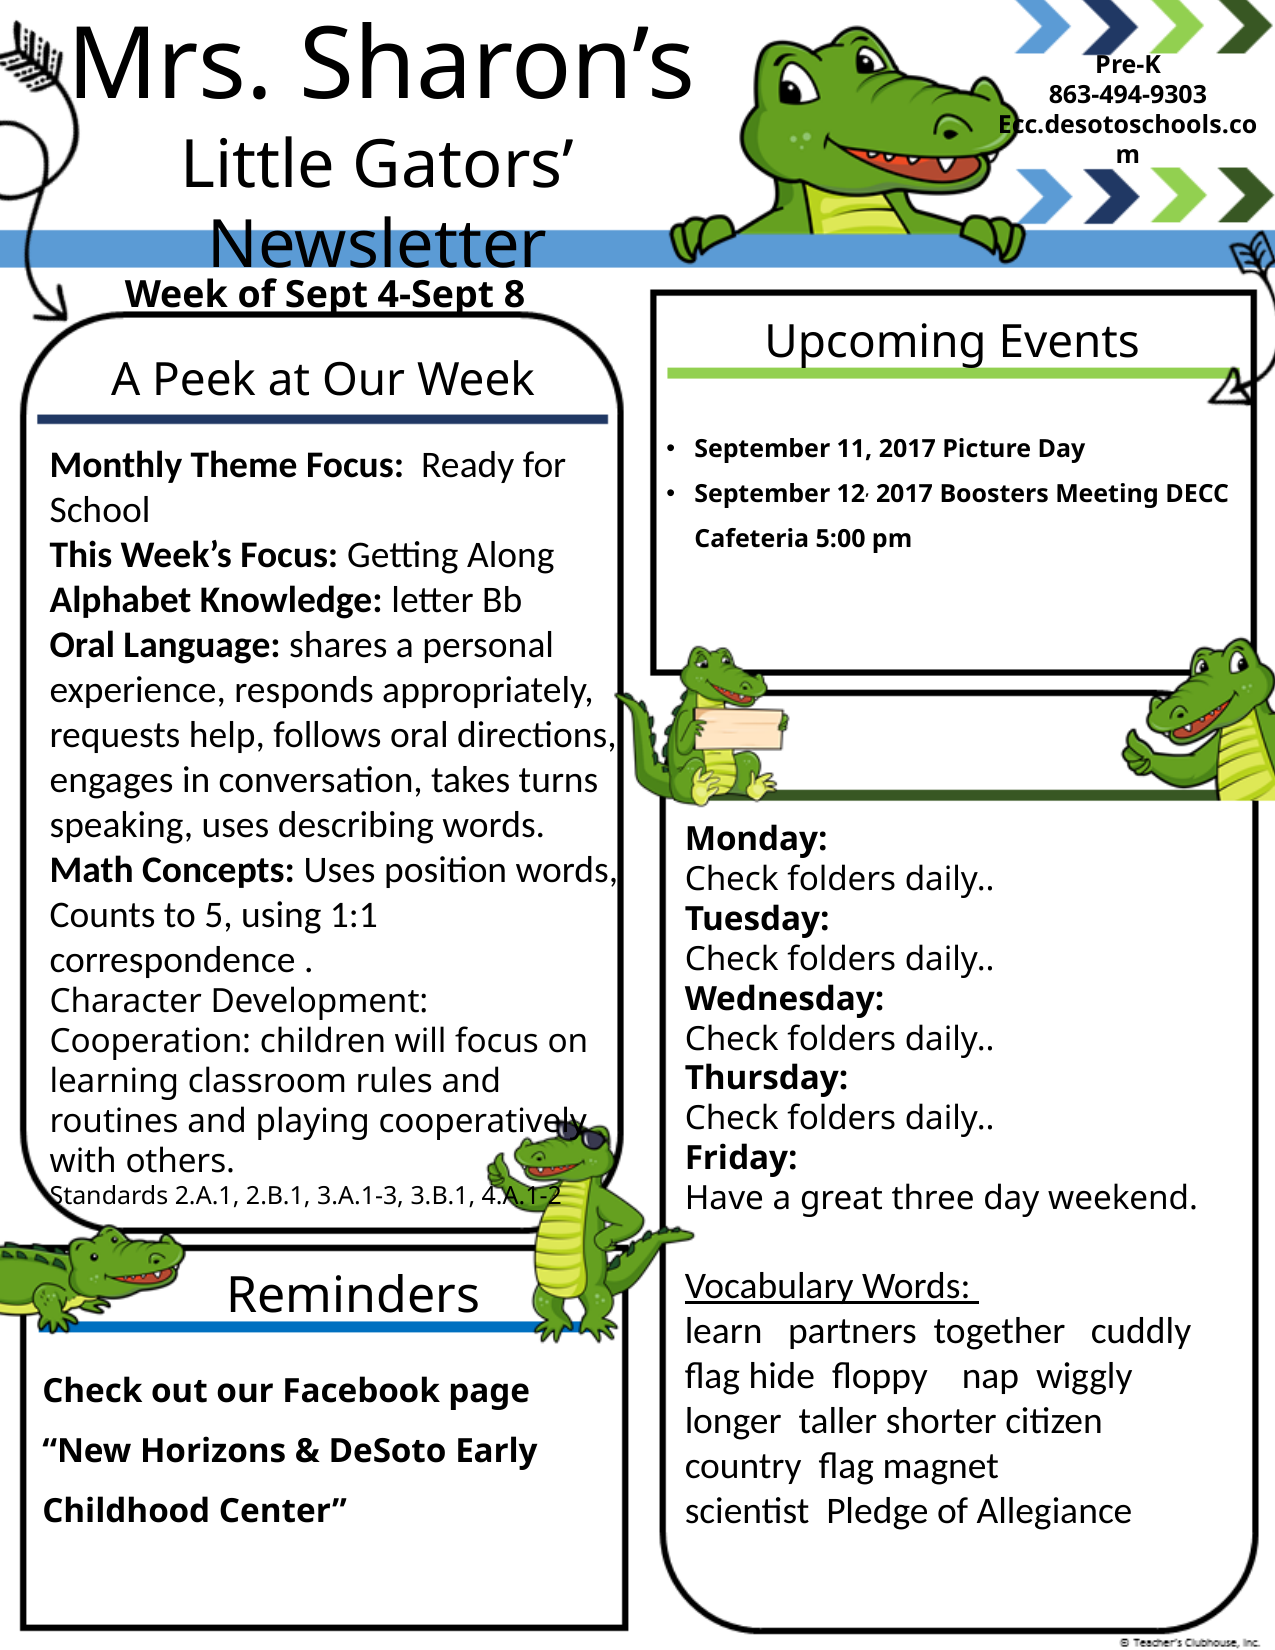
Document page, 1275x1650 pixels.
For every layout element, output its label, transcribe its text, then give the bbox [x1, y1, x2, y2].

text_box Reminders [67, 1255, 640, 1330]
text_box September 11, 2017 Picture Day September 12, 2017 Boosters Meeting DECC Cafeteria 5:00 pm [651, 410, 1253, 560]
text_box Monday: Check folders daily.. Tuesday: Check folders daily.. Wednesday: Check folders daily.. Thursday: Check folders daily.. Friday: Have a great three day weekend. Vocabulary Words: learn partners together cuddly flag hide floppy nap wiggly longer taller shorter citizen country flag magnet scientist Pledge of Allegiance [670, 809, 1258, 1599]
text_box Upcoming Events [665, 304, 1239, 374]
text_box Mrs. Sharon’s [10, 0, 753, 113]
text_box Week of Sept 4-Sept 8 [2, 262, 648, 323]
text_box Monthly Theme Focus: Ready for School This Week’s Focus: Getting Along Alphabet Knowledge: letter Bb Oral Language: shares a personal experience, responds appropriately, requests help, follows oral directions, engages in conversation, takes turns speaking, uses describing words. Math Concepts: Uses position words, Counts to 5, using 1:1 correspondence . Character Development: Cooperation: children will focus on learning classroom rules and routines and playing cooperatively with others. Standards 2.A.1, 2.B.1, 3.A.1-3, 3.B.1, 4.A.1-2 [34, 432, 637, 1277]
text_box A Peek at Our Week [36, 341, 610, 412]
text_box Check out our Facebook page “New Horizons & DeSoto Early Childhood Center” [27, 1342, 629, 1537]
text_box Pre-K 863-494-9303 Ecc.desotoschools.com [980, 11, 1275, 206]
text_box Little Gators’ Newsletter [3, 113, 753, 289]
picture [0, 0, 1275, 1650]
